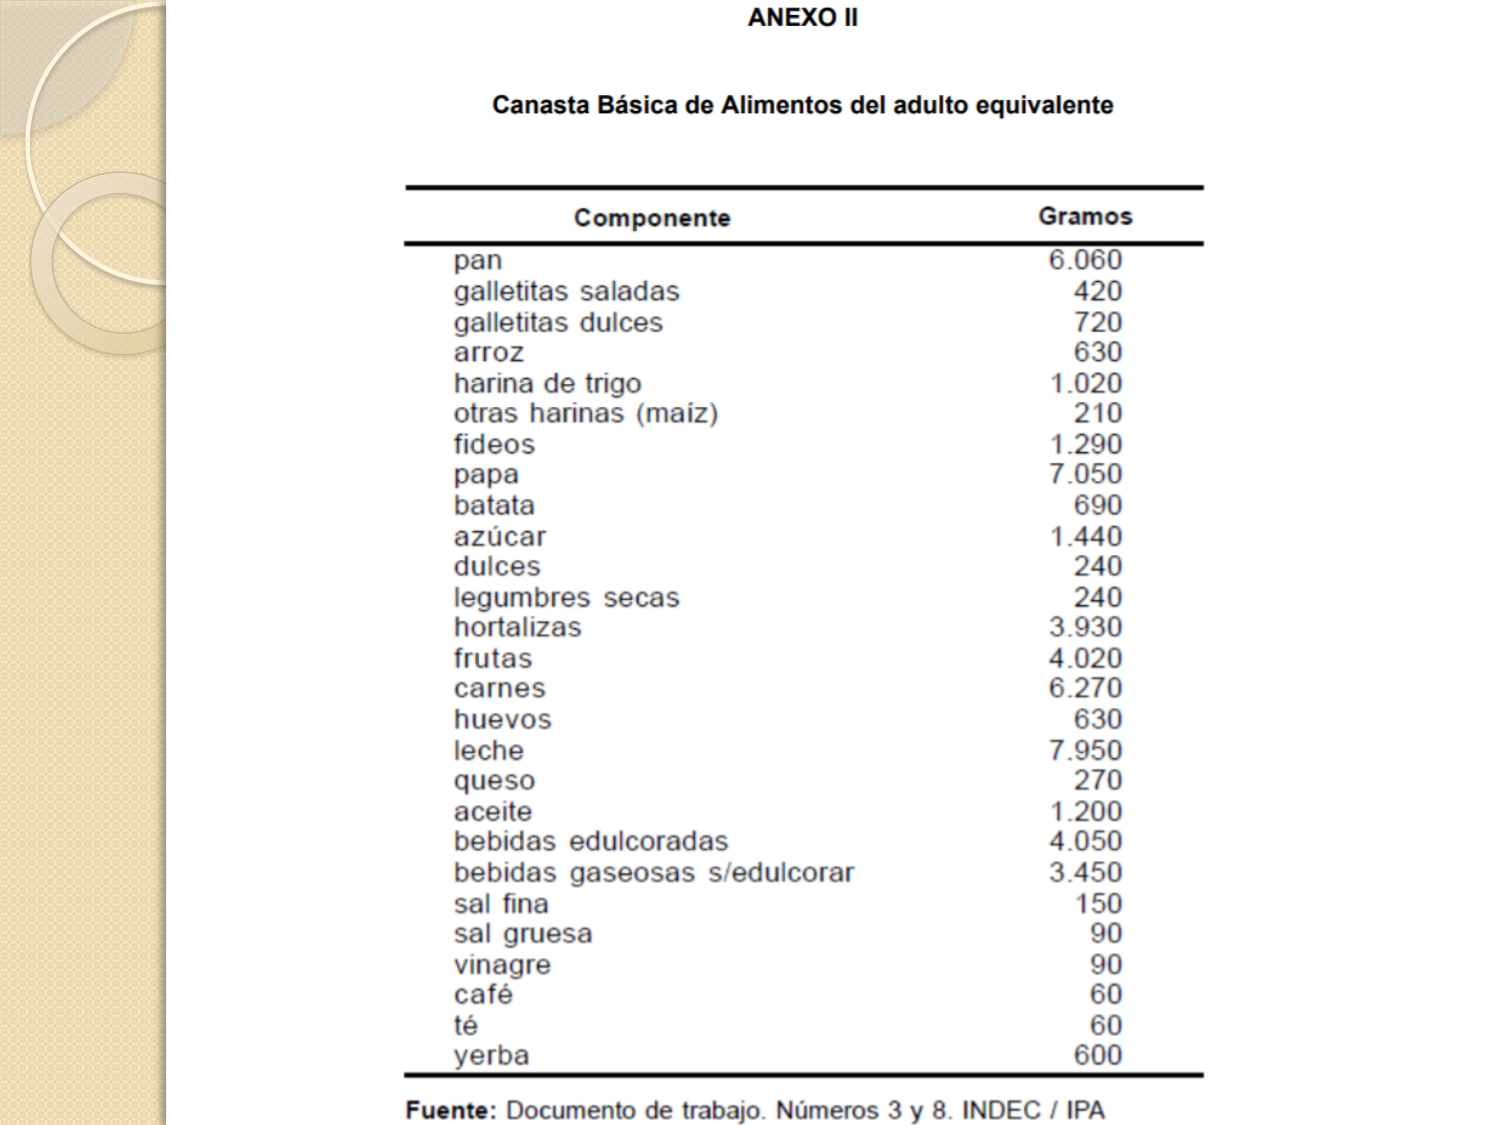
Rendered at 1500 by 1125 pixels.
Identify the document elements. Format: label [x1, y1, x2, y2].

picture [299, 0, 1301, 1125]
